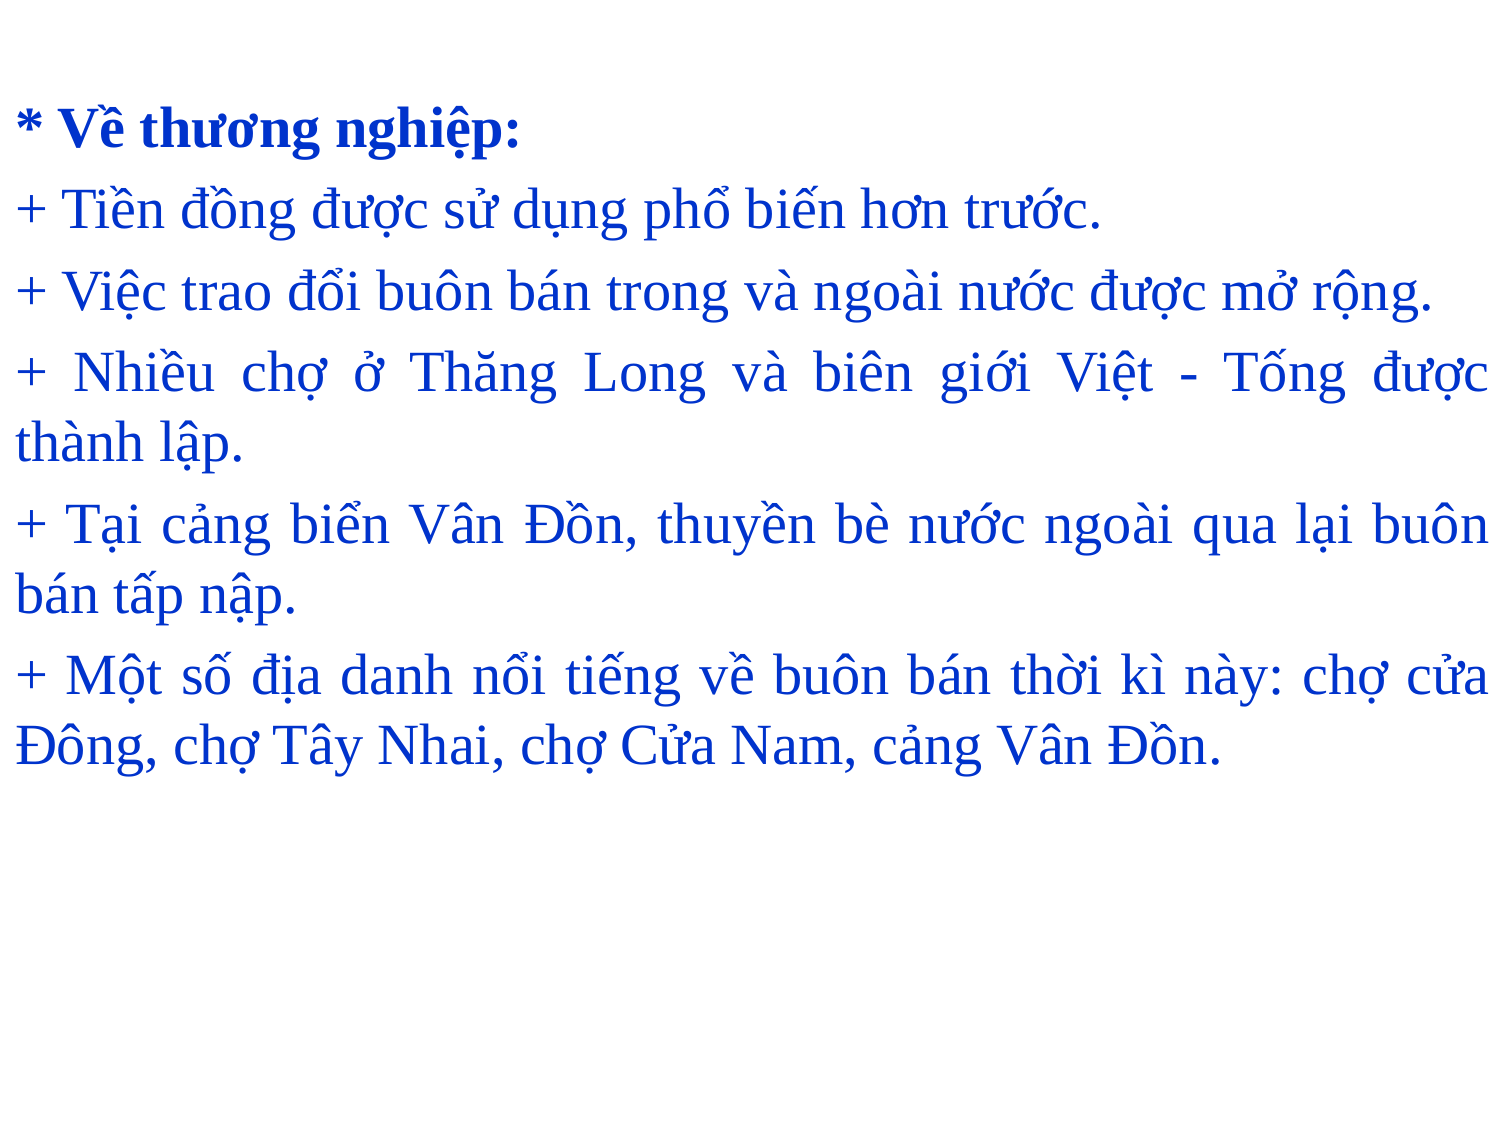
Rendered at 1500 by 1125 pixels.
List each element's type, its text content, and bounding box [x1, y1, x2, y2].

list * Về thương nghiệp: + Tiền đồng được sử dụng phổ biến hơn trước. + Việc trao đổi buôn bán trong và ngoài nước được mở rộng. + Nhiều chợ ở Thăng Long và biên giới Việt - Tống được thành lập. + Tại cảng biển Vân Đồn, thuyền bè nước ngoài qua lại buôn bán tấp nập. + Một số địa danh nổi tiếng về buôn bán thời kì này: chợ cửa Đông, chợ Tây Nhai, chợ Cửa Nam, cảng Vân Đồn. [0, 0, 1500, 988]
